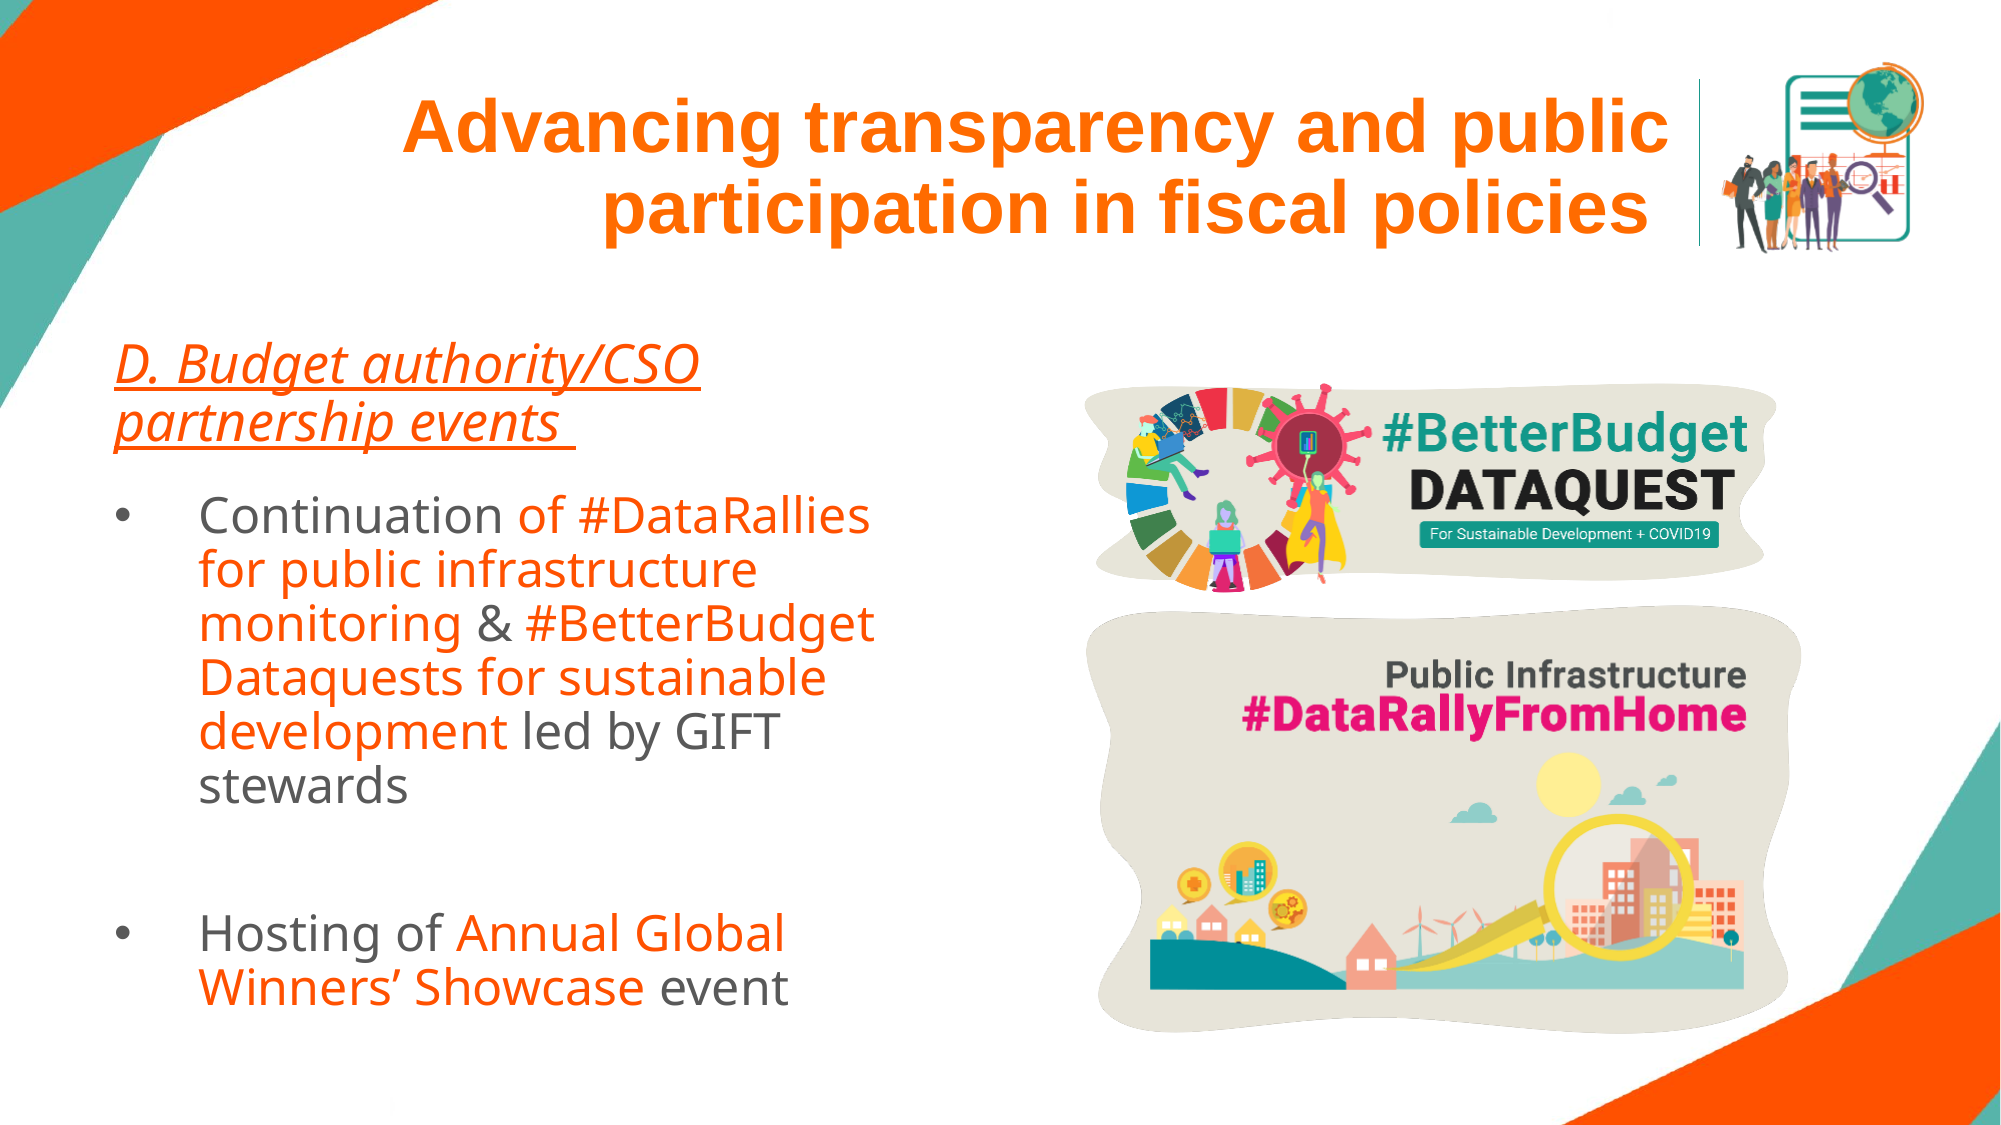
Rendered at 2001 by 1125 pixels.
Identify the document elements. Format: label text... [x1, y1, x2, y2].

picture [1711, 29, 1948, 295]
list D. Budget authority/CSO partnership events Continuation of #DataRallies for public infrastructure monitoring & #BetterBudget Dataquests for sustainable development led by GIFT stewards Hosting of Annual Global Winners’ Showcase event [99, 328, 962, 1036]
title Advancing transparency and public participation in fiscal policies [99, 59, 1687, 277]
picture [0, 0, 2001, 1125]
